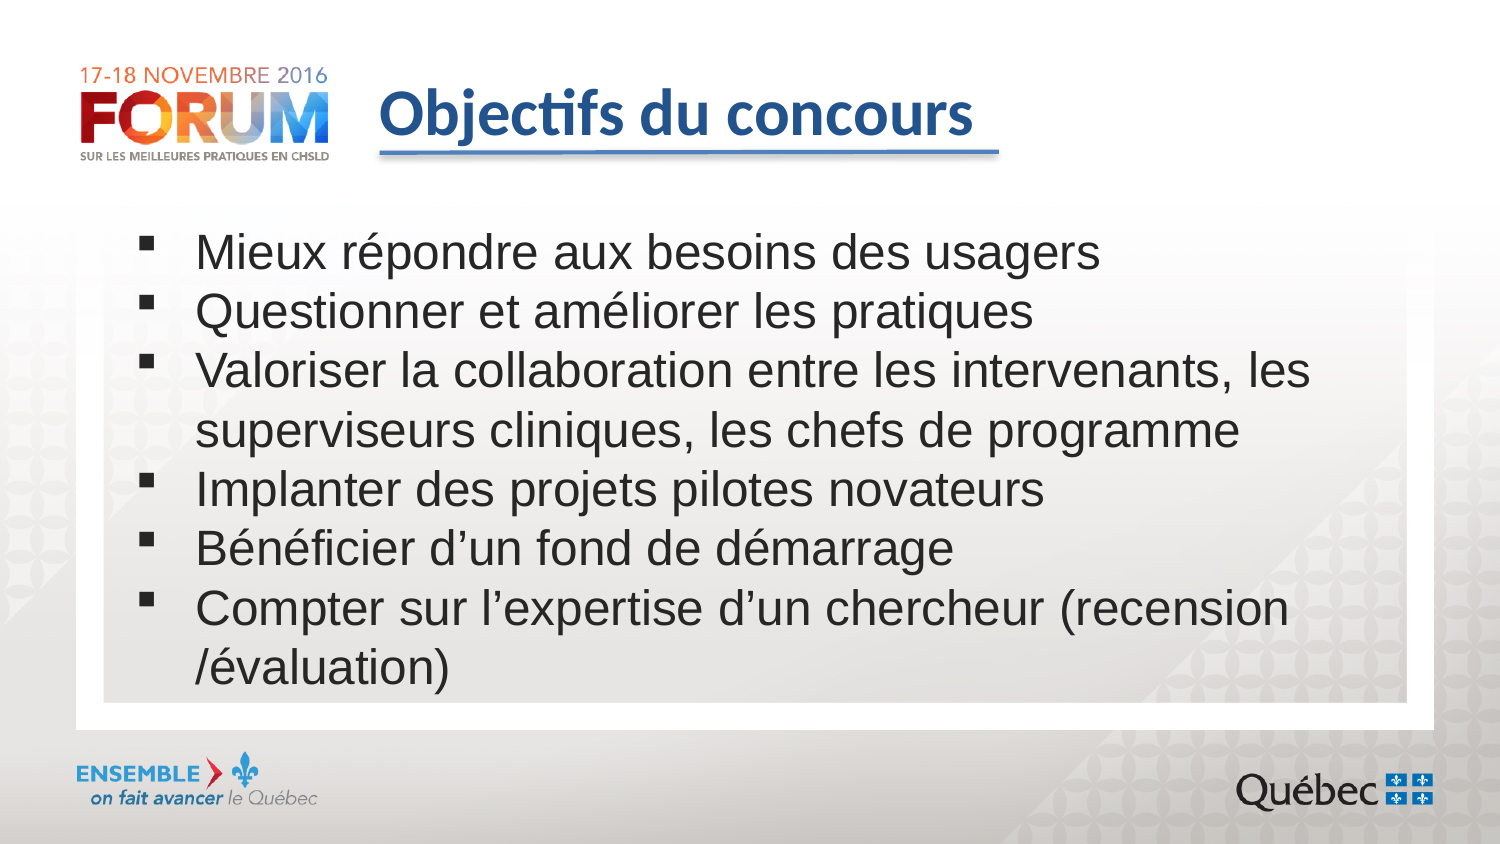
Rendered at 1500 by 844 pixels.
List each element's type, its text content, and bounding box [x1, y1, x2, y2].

picture [0, 0, 1500, 844]
subtitle Mieux répondre aux besoins des usagers Questionner et améliorer les pratiques Valoriser la collaboration entre les intervenants, les superviseurs cliniques, les chefs de programme Implanter des projets pilotes novateurs Bénéficier d’un fond de démarrage Compter sur l’expertise d’un chercheur (recension /évaluation) [120, 212, 1388, 703]
title Objectifs du concours [364, 61, 1464, 196]
